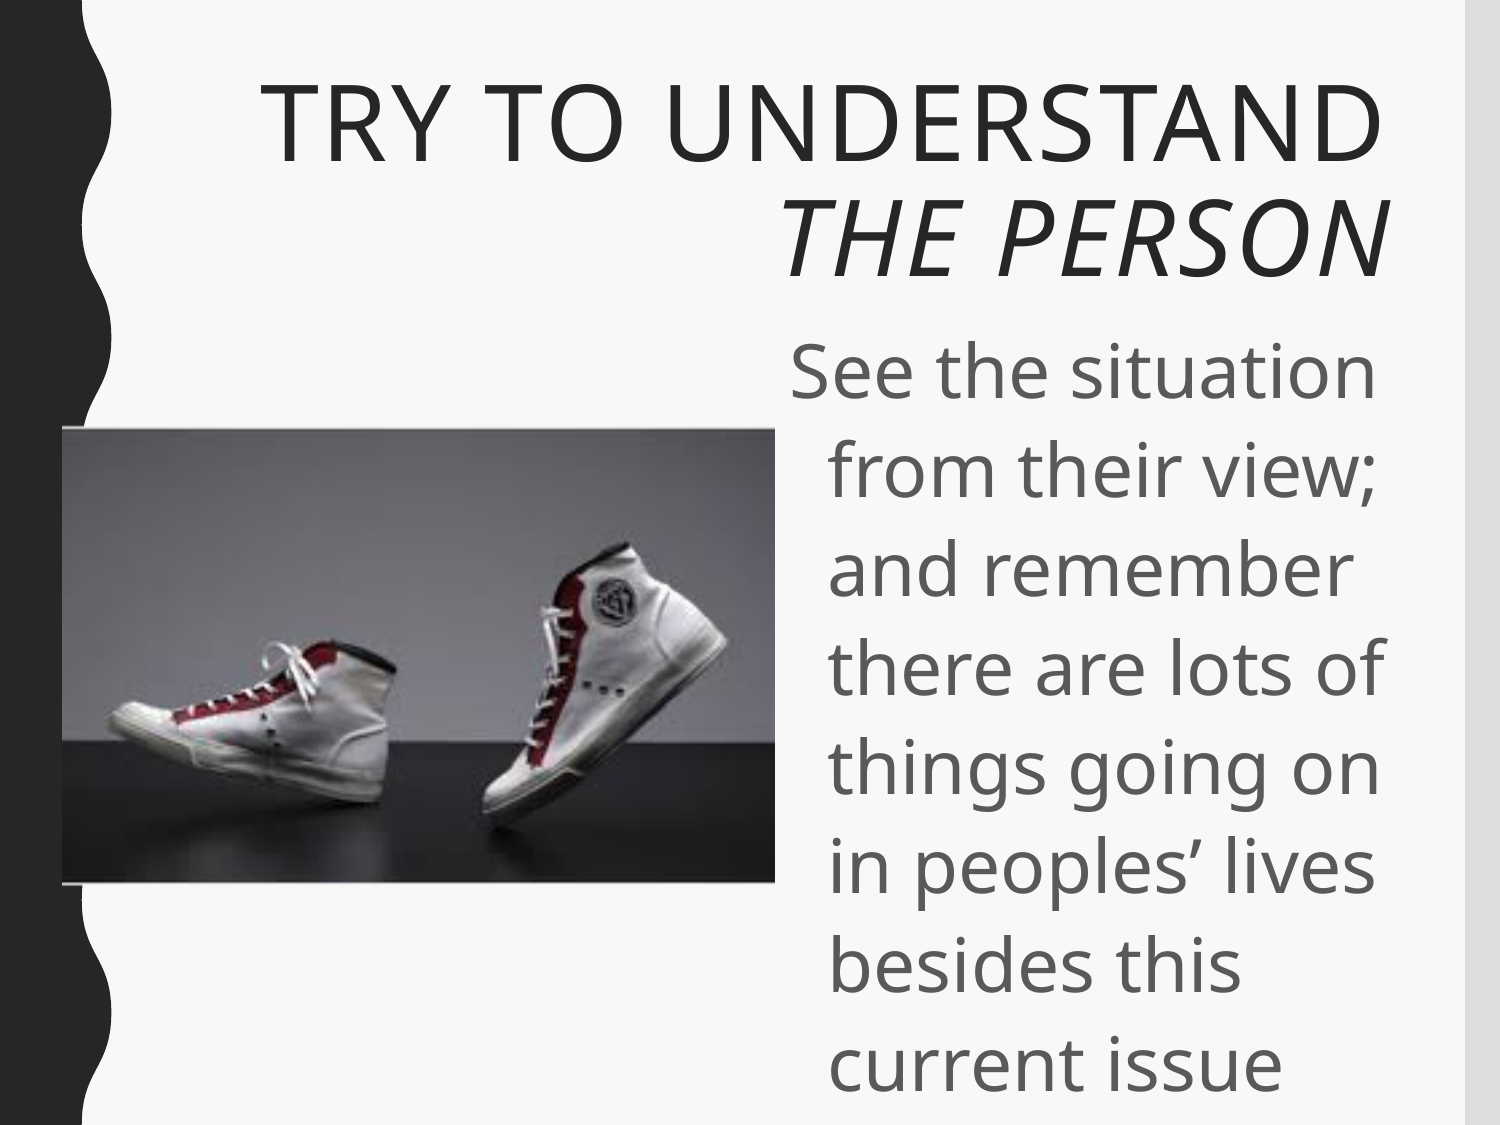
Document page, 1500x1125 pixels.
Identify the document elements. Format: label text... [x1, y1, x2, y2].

title Try to Understand the Person [154, 62, 1407, 308]
list See the situation from their view; and remember there are lots of things going on in peoples’ lives besides this current issue [774, 307, 1450, 1125]
picture [62, 403, 775, 913]
